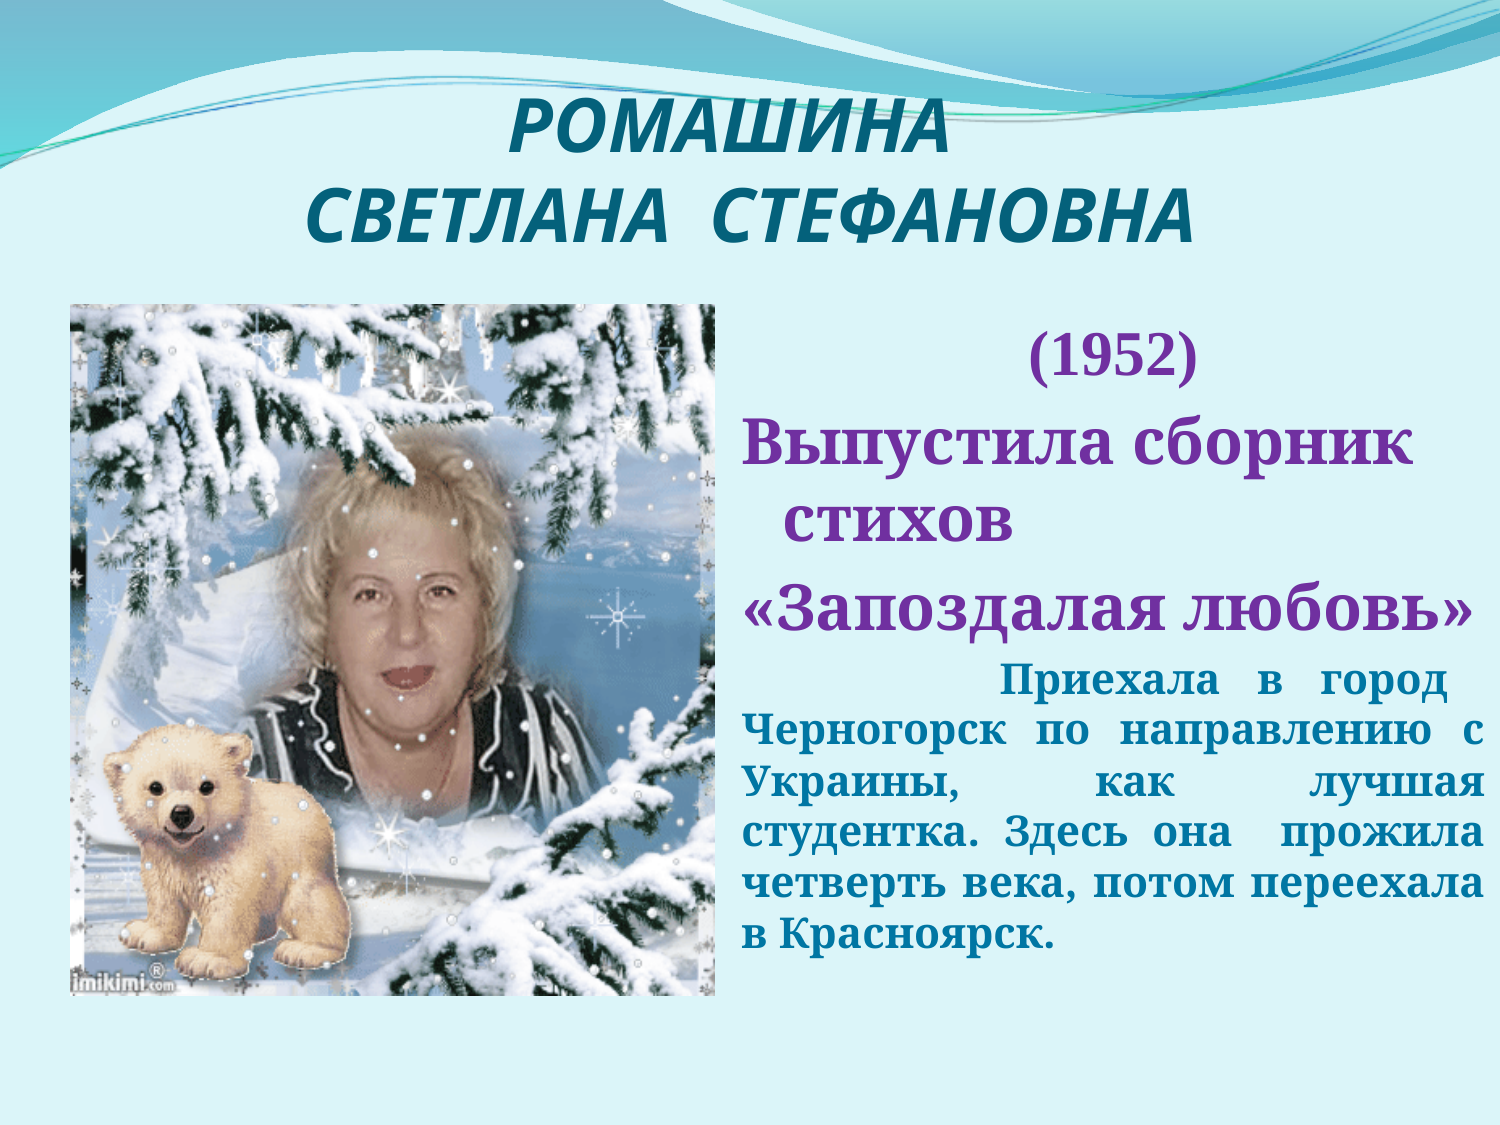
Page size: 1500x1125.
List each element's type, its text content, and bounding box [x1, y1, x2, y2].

list (1952) Выпустила сборник стихов «Запоздалая любовь» Приехала в город Черногорск по направлению с Украины, как лучшая студентка. Здесь она прожила четверть века, потом переехала в Красноярск. [726, 304, 1500, 1033]
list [70, 304, 716, 997]
picture [0, 0, 1500, 168]
title РОМАШИНА СВЕТЛАНА СТЕФАНОВНА [74, 46, 1426, 259]
